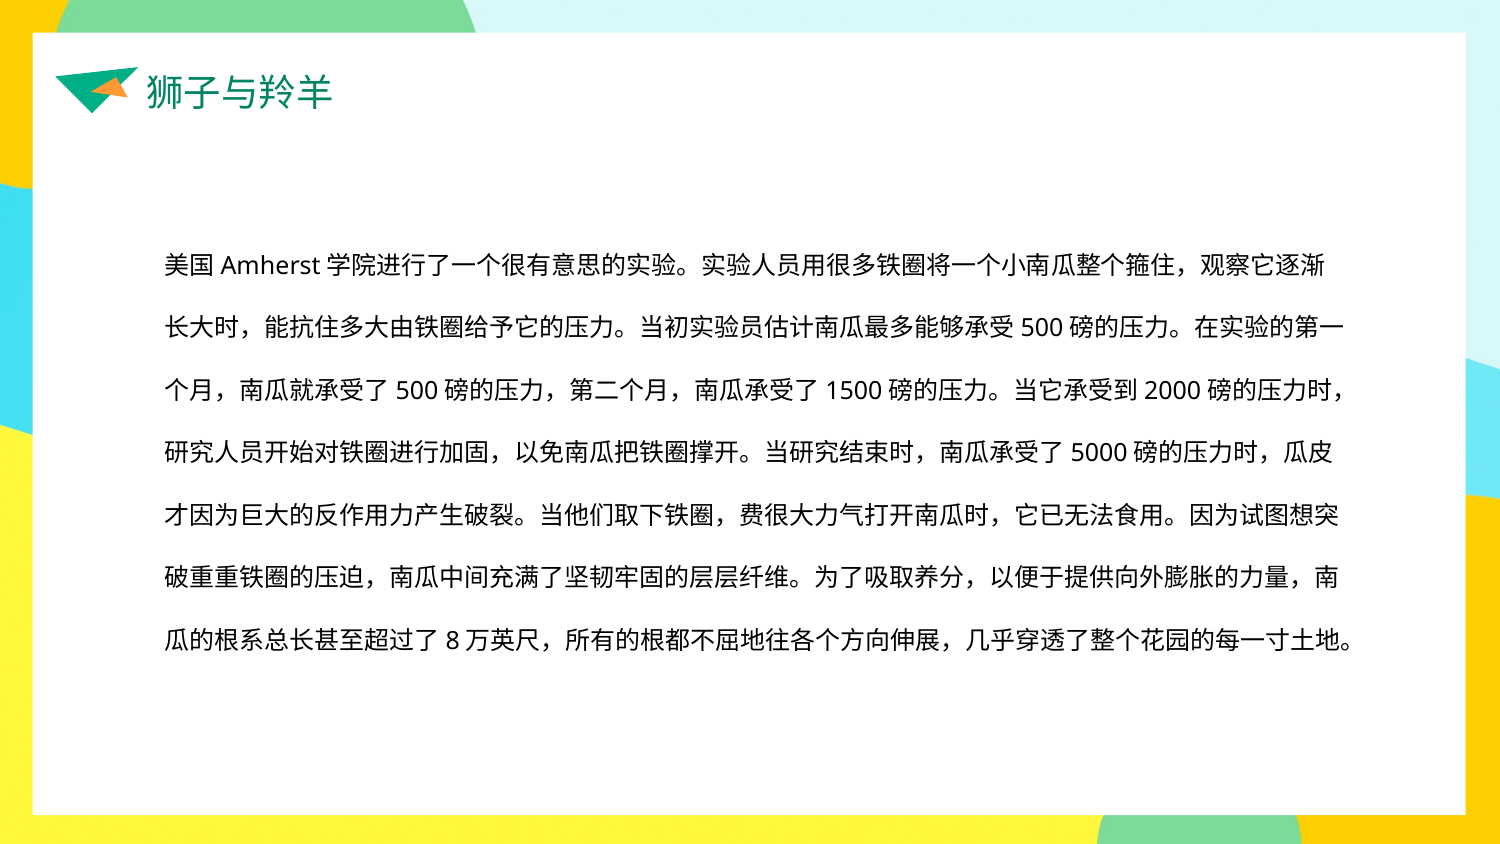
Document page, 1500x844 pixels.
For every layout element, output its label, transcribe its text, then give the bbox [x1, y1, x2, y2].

picture [0, 0, 1500, 844]
text_box 美国Amherst学院进行了一个很有意思的实验。实验人员用很多铁圈将一个小南瓜整个箍住，观察它逐渐长大时，能抗住多大由铁圈给予它的压力。当初实验员估计南瓜最多能够承受500磅的压力。在实验的第一个月，南瓜就承受了500磅的压力，第二个月，南瓜承受了1500磅的压力。当它承受到2000磅的压力时，研究人员开始对铁圈进行加固，以免南瓜把铁圈撑开。当研究结束时，南瓜承受了5000磅的压力时，瓜皮才因为巨大的反作用力产生破裂。当他们取下铁圈，费很大力气打开南瓜时，它已无法食用。因为试图想突破重重铁圈的压迫，南瓜中间充满了坚韧牢固的层层纤维。为了吸取养分，以便于提供向外膨胀的力量，南瓜的根系总长甚至超过了8万英尺，所有的根都不屈地往各个方向伸展，几乎穿透了整个花园的每一寸土地。 [149, 209, 1363, 692]
